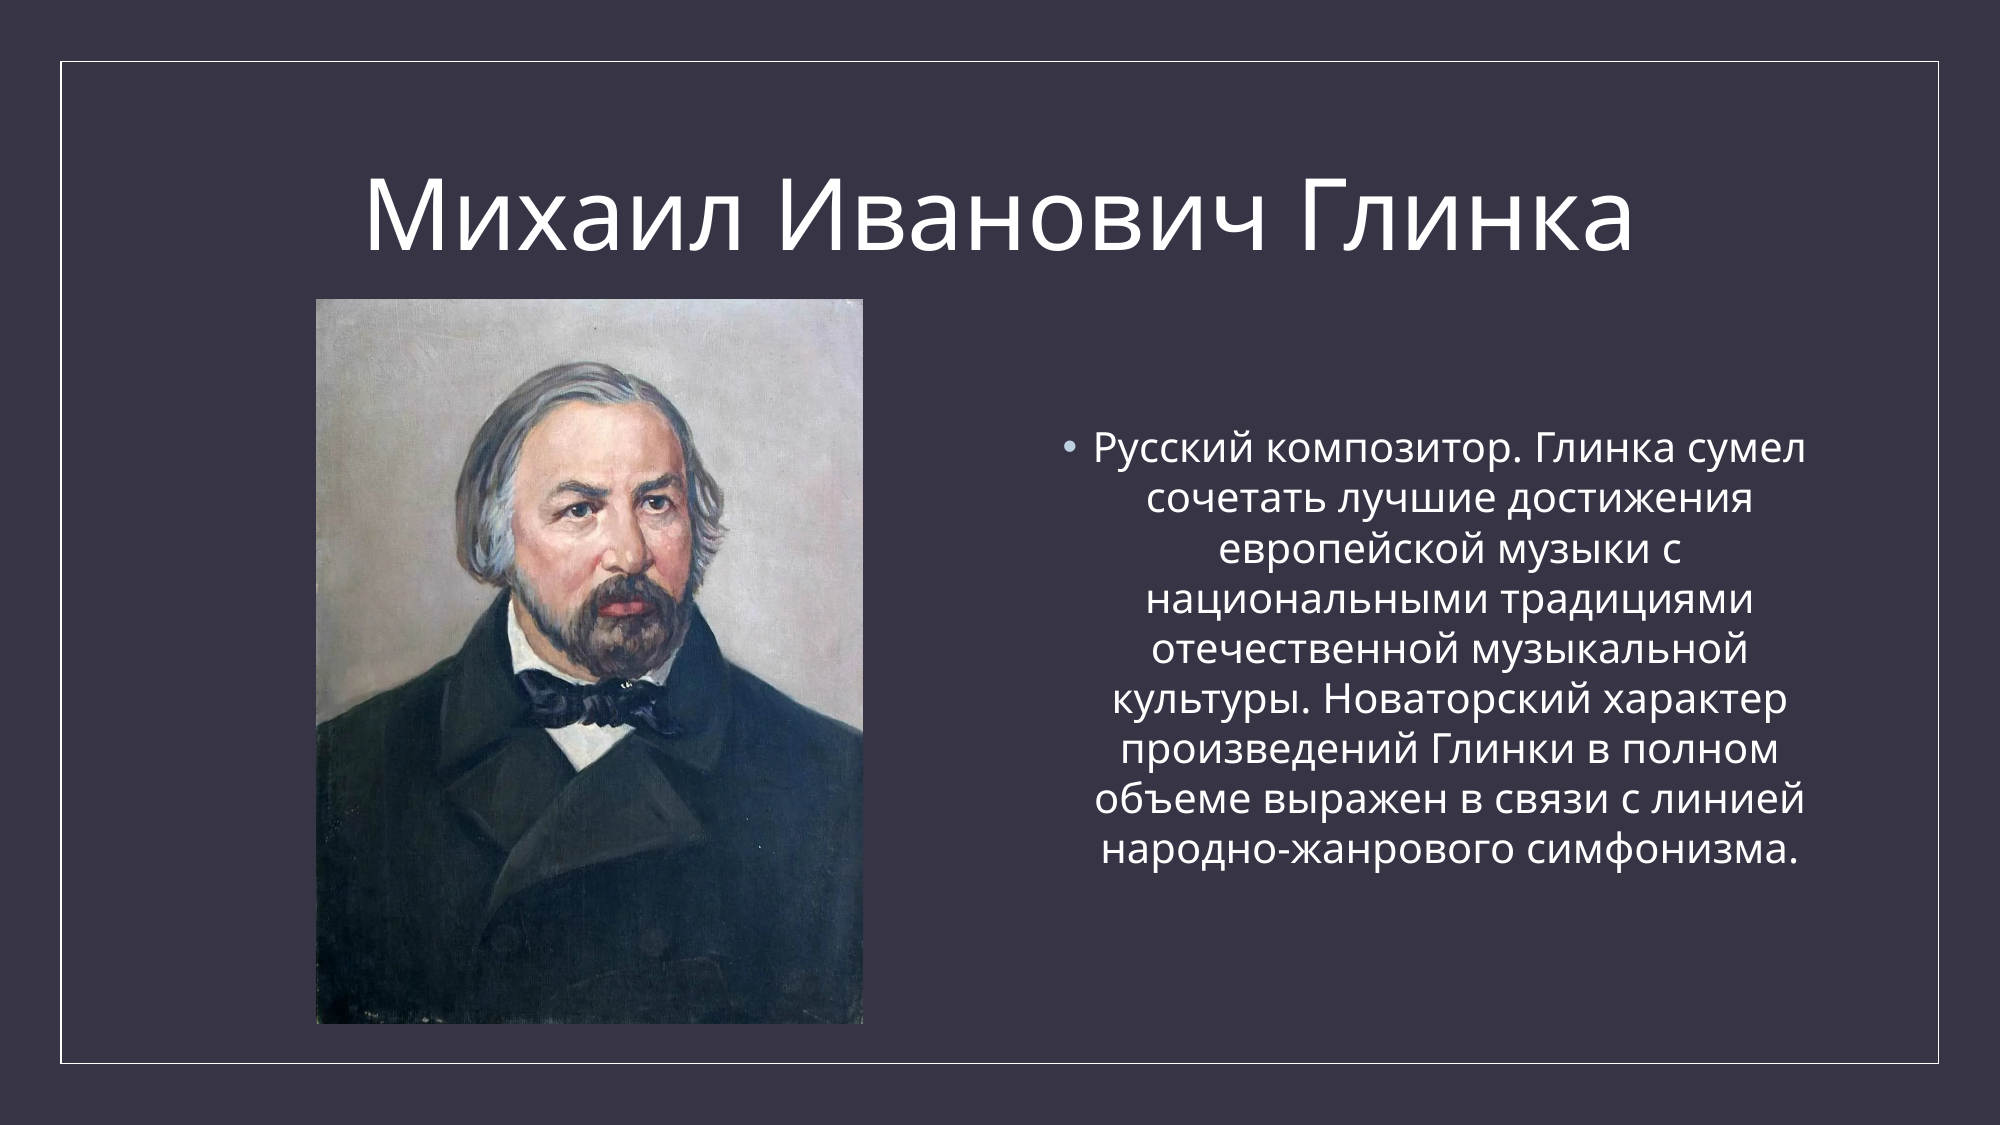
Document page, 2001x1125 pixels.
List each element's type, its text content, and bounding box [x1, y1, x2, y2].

list Русский композитор. Глинка сумел сочетать лучшие достижения европейской музыки с национальными традициями отечественной музыкальной культуры. Новаторский характер произведений Глинки в полном объеме выражен в связи с линией народно-жанрового симфонизма. [1044, 345, 1825, 1009]
title Михаил Иванович Глинка [174, 105, 1825, 331]
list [316, 299, 863, 1025]
